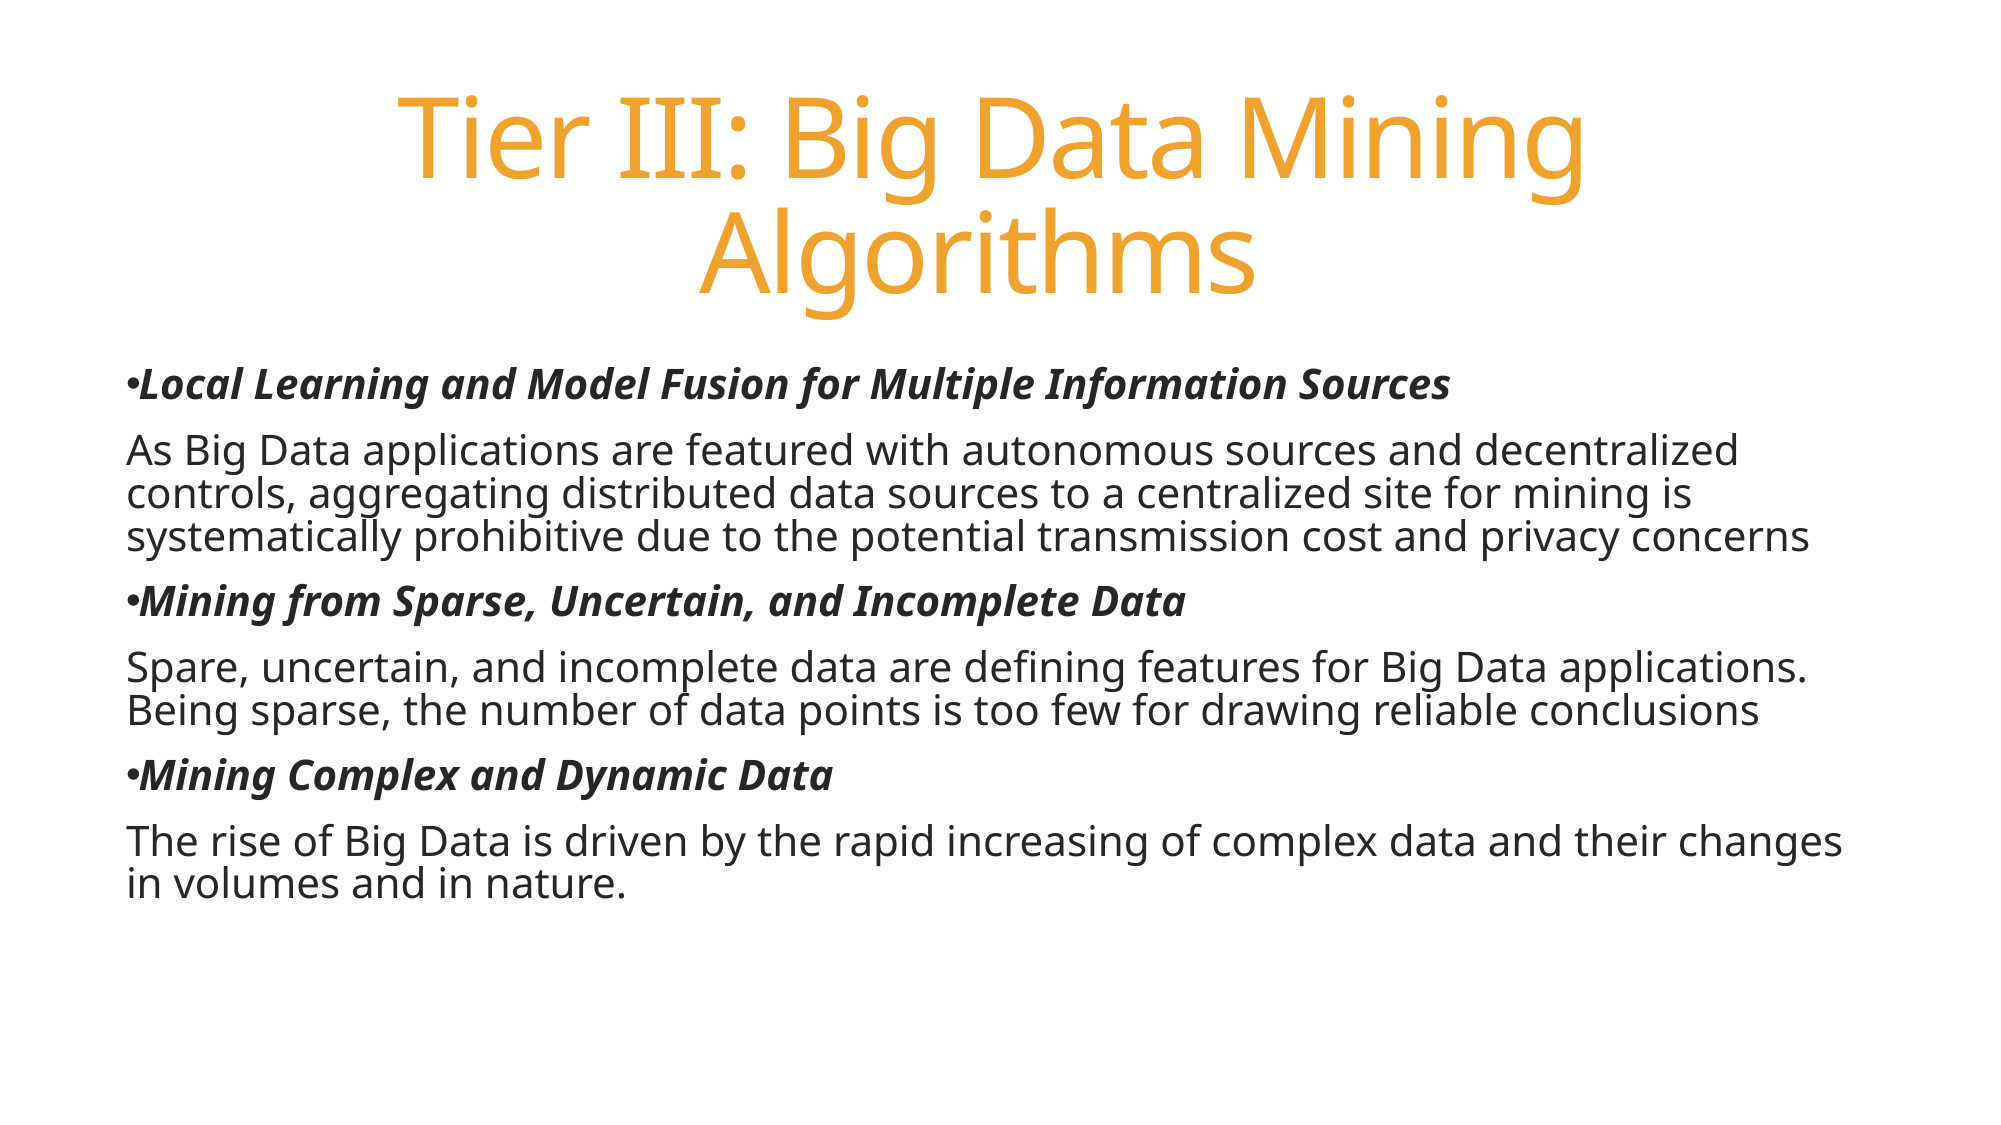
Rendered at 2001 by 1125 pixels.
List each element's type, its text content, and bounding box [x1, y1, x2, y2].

title Tier III: Big Data Mining Algorithms [109, 65, 1877, 338]
list Local Learning and Model Fusion for Multiple Information Sources As Big Data applications are featured with autonomous sources and decentralized controls, aggregating distributed data sources to a centralized site for mining is systematically prohibitive due to the potential transmission cost and privacy concerns Mining from Sparse, Uncertain, and Incomplete Data Spare, uncertain, and incomplete data are defining features for Big Data applications. Being sparse, the number of data points is too few for drawing reliable conclusions Mining Complex and Dynamic Data The rise of Big Data is driven by the rapid increasing of complex data and their changes in volumes and in nature. [110, 358, 1875, 976]
